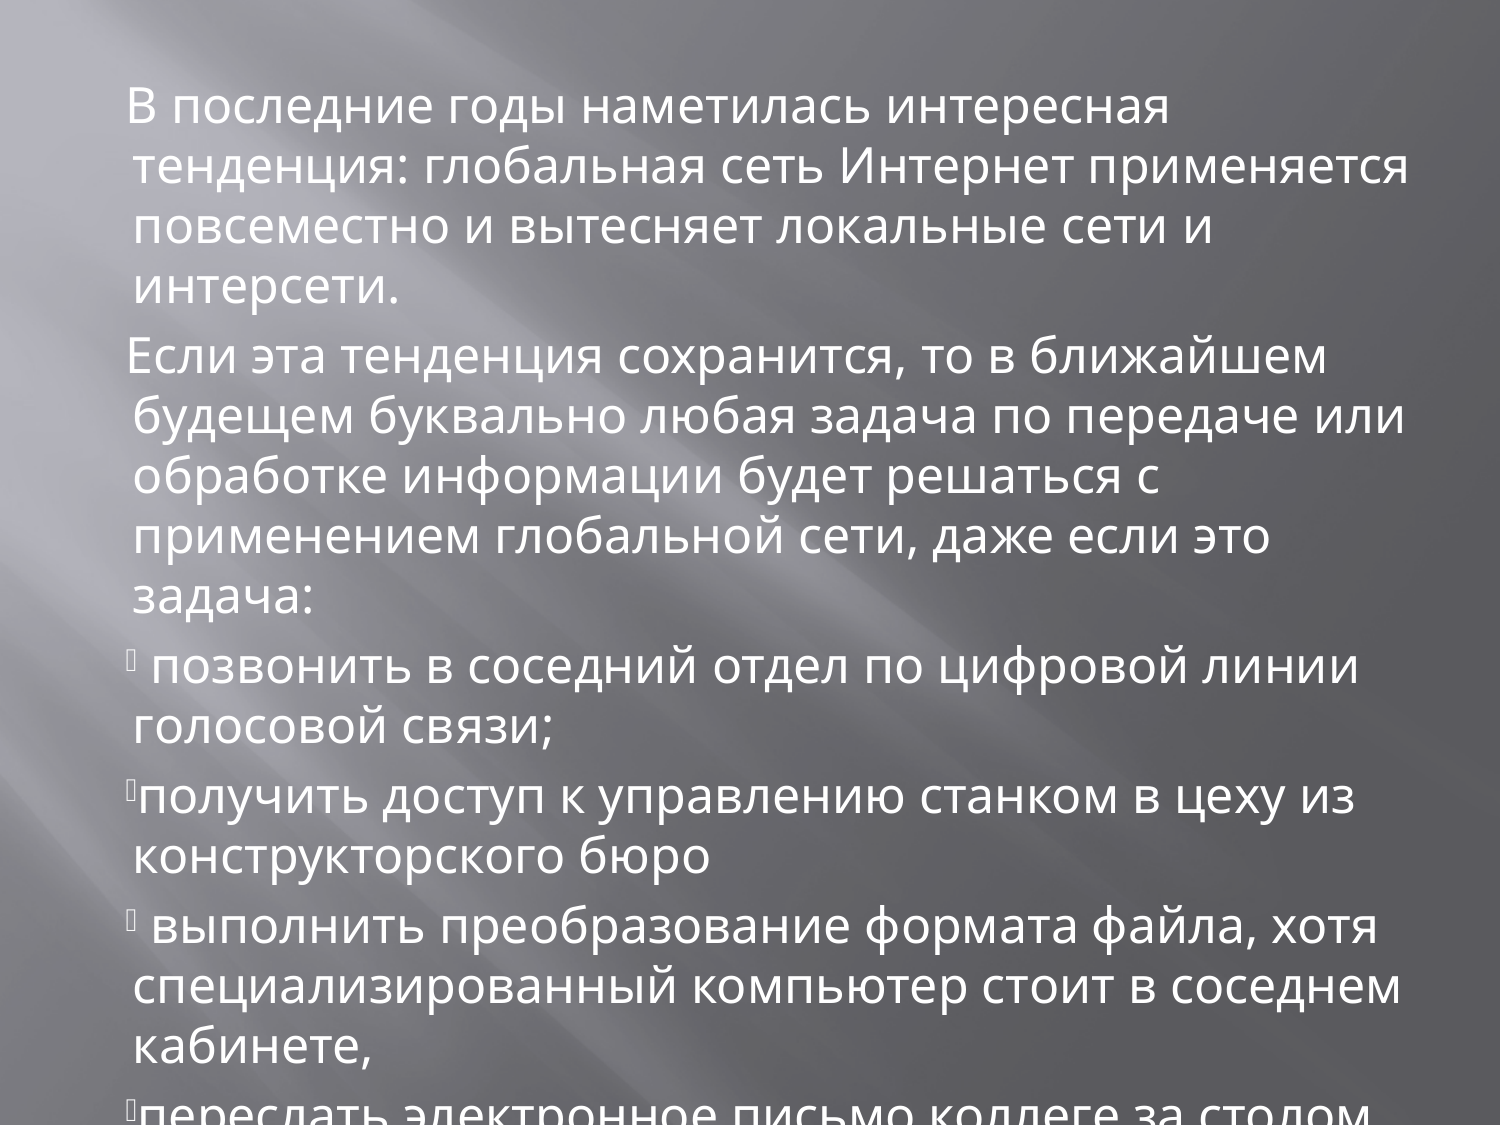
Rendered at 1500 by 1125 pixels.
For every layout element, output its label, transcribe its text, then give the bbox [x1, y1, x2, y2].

list В последние годы наметилась интересная тенденция: глобальная сеть Интернет применяется повсеместно и вытесняет локальные сети и интерсети. Если эта тенденция сохранится, то в ближайшем будещем буквально любая задача по передаче или обработке информации будет решаться с применением глобальной сети, даже если это задача: позвонить в соседний отдел по цифровой линии голосовой связи; получить доступ к управлению станком в цеху из конструкторского бюро выполнить преобразование формата файла, хотя специализированный компьютер стоит в соседнем кабинете, переслать электронное письмо коллеге за столом напротив …или это уже так? [88, 66, 1439, 603]
